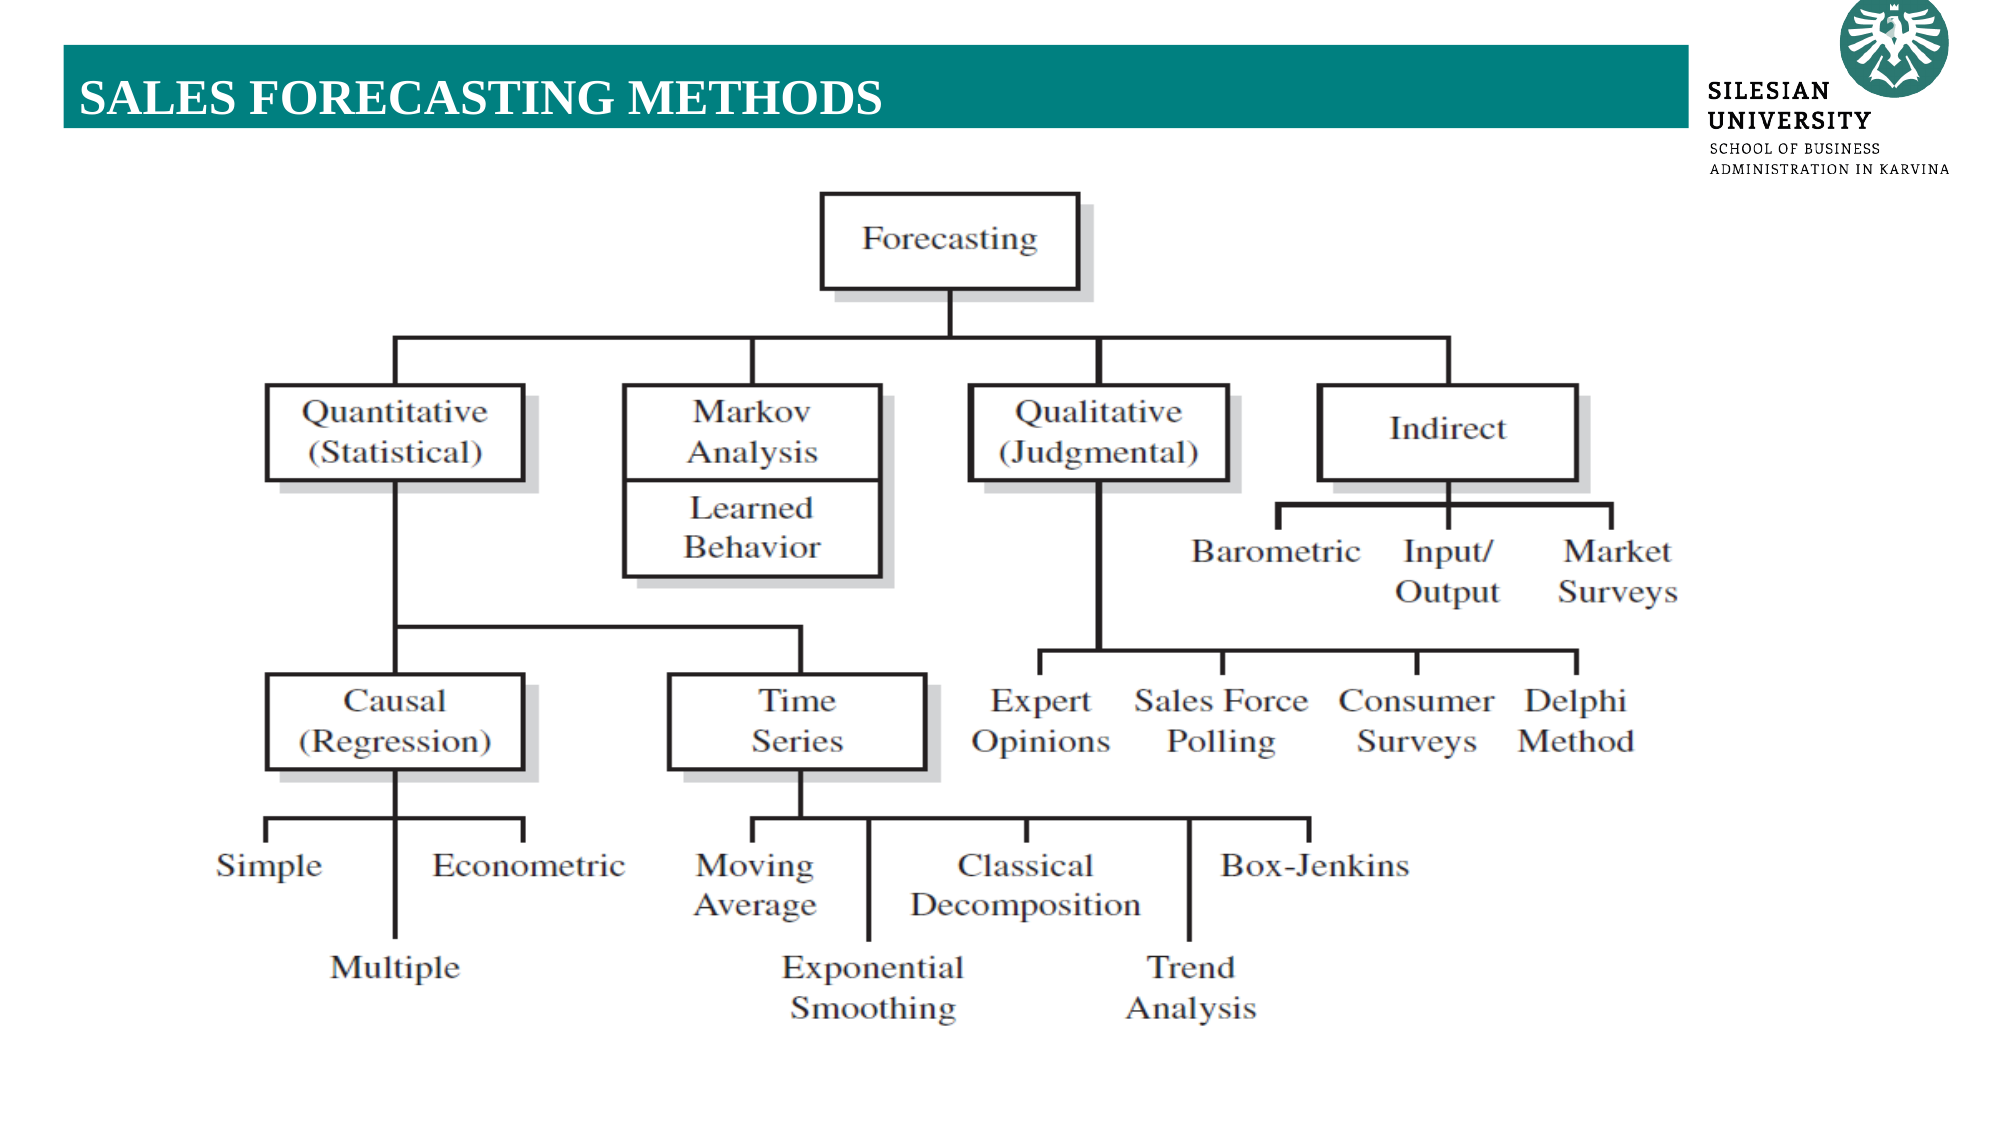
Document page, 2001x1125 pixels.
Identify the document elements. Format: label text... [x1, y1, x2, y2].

text_box SALES FORECASTING METHODS [63, 44, 1689, 129]
picture [207, 178, 1689, 1037]
picture [1708, 0, 1949, 174]
text_box [41, 32, 786, 116]
